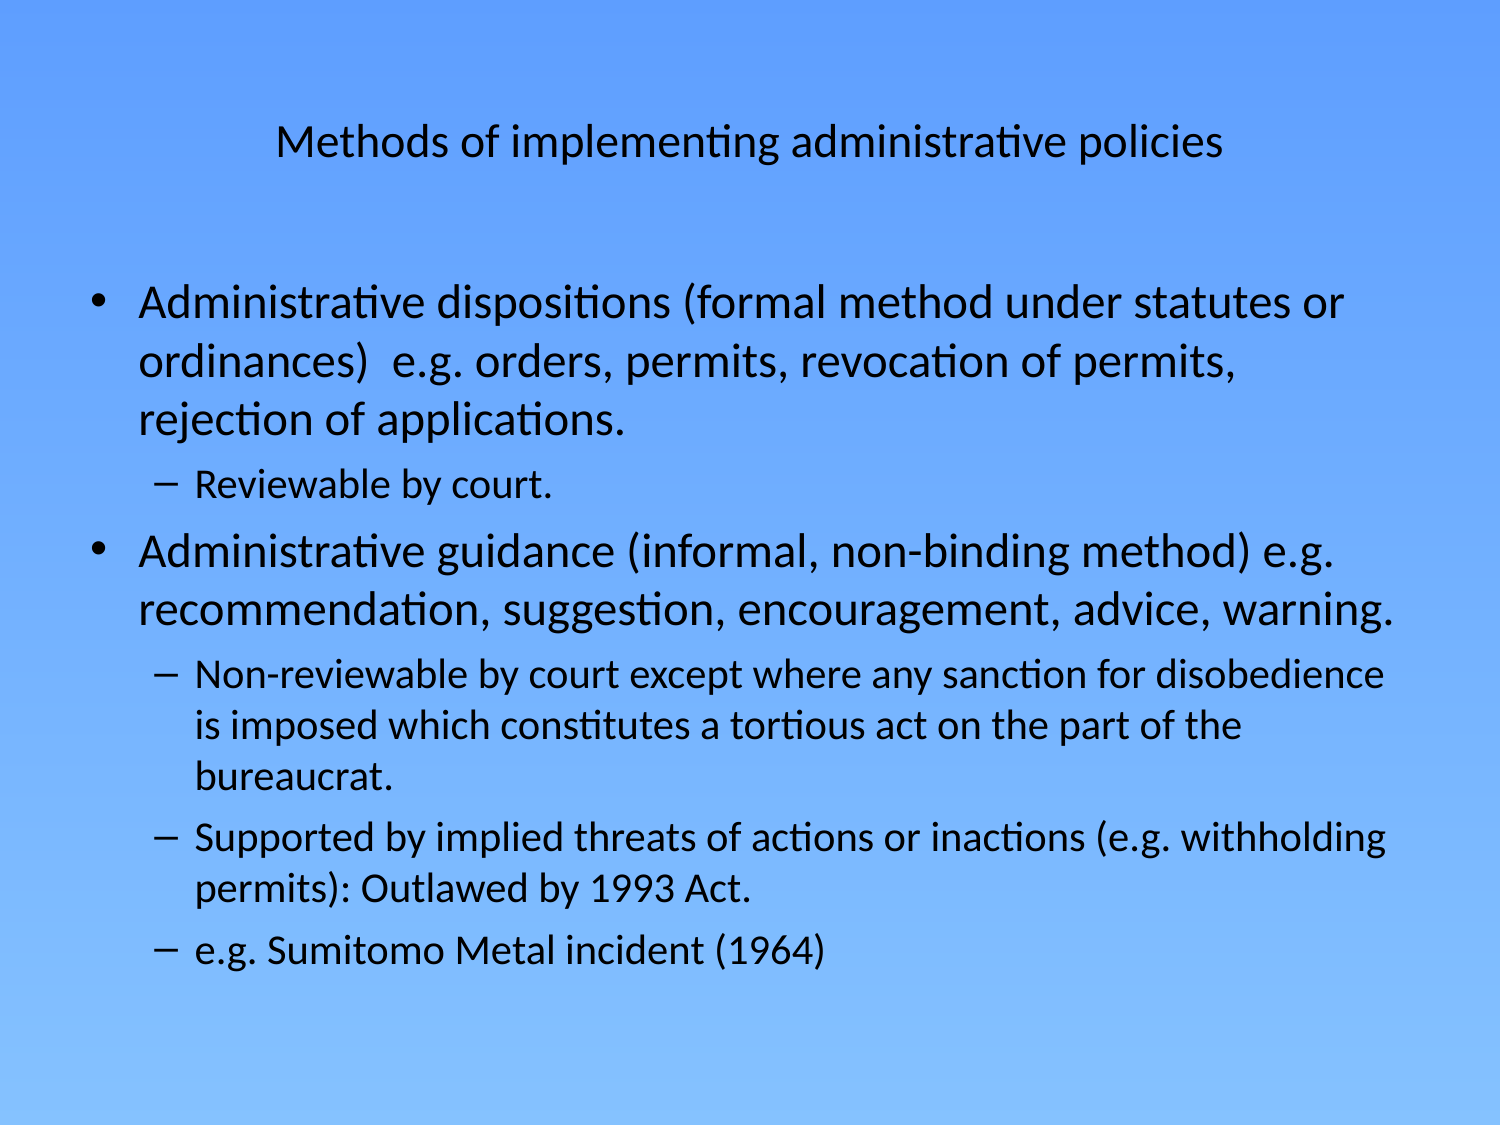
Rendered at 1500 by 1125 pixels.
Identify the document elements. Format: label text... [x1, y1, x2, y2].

list Administrative dispositions (formal method under statutes or ordinances) e.g. orders, permits, revocation of permits, rejection of applications. Reviewable by court. Administrative guidance (informal, non-binding method) e.g. recommendation, suggestion, encouragement, advice, warning. Non-reviewable by court except where any sanction for disobedience is imposed which constitutes a tortious act on the part of the bureaucrat. Supported by implied threats of actions or inactions (e.g. withholding permits): Outlawed by 1993 Act. e.g. Sumitomo Metal incident (1964) [75, 262, 1425, 1047]
title Methods of implementing administrative policies [75, 45, 1425, 233]
